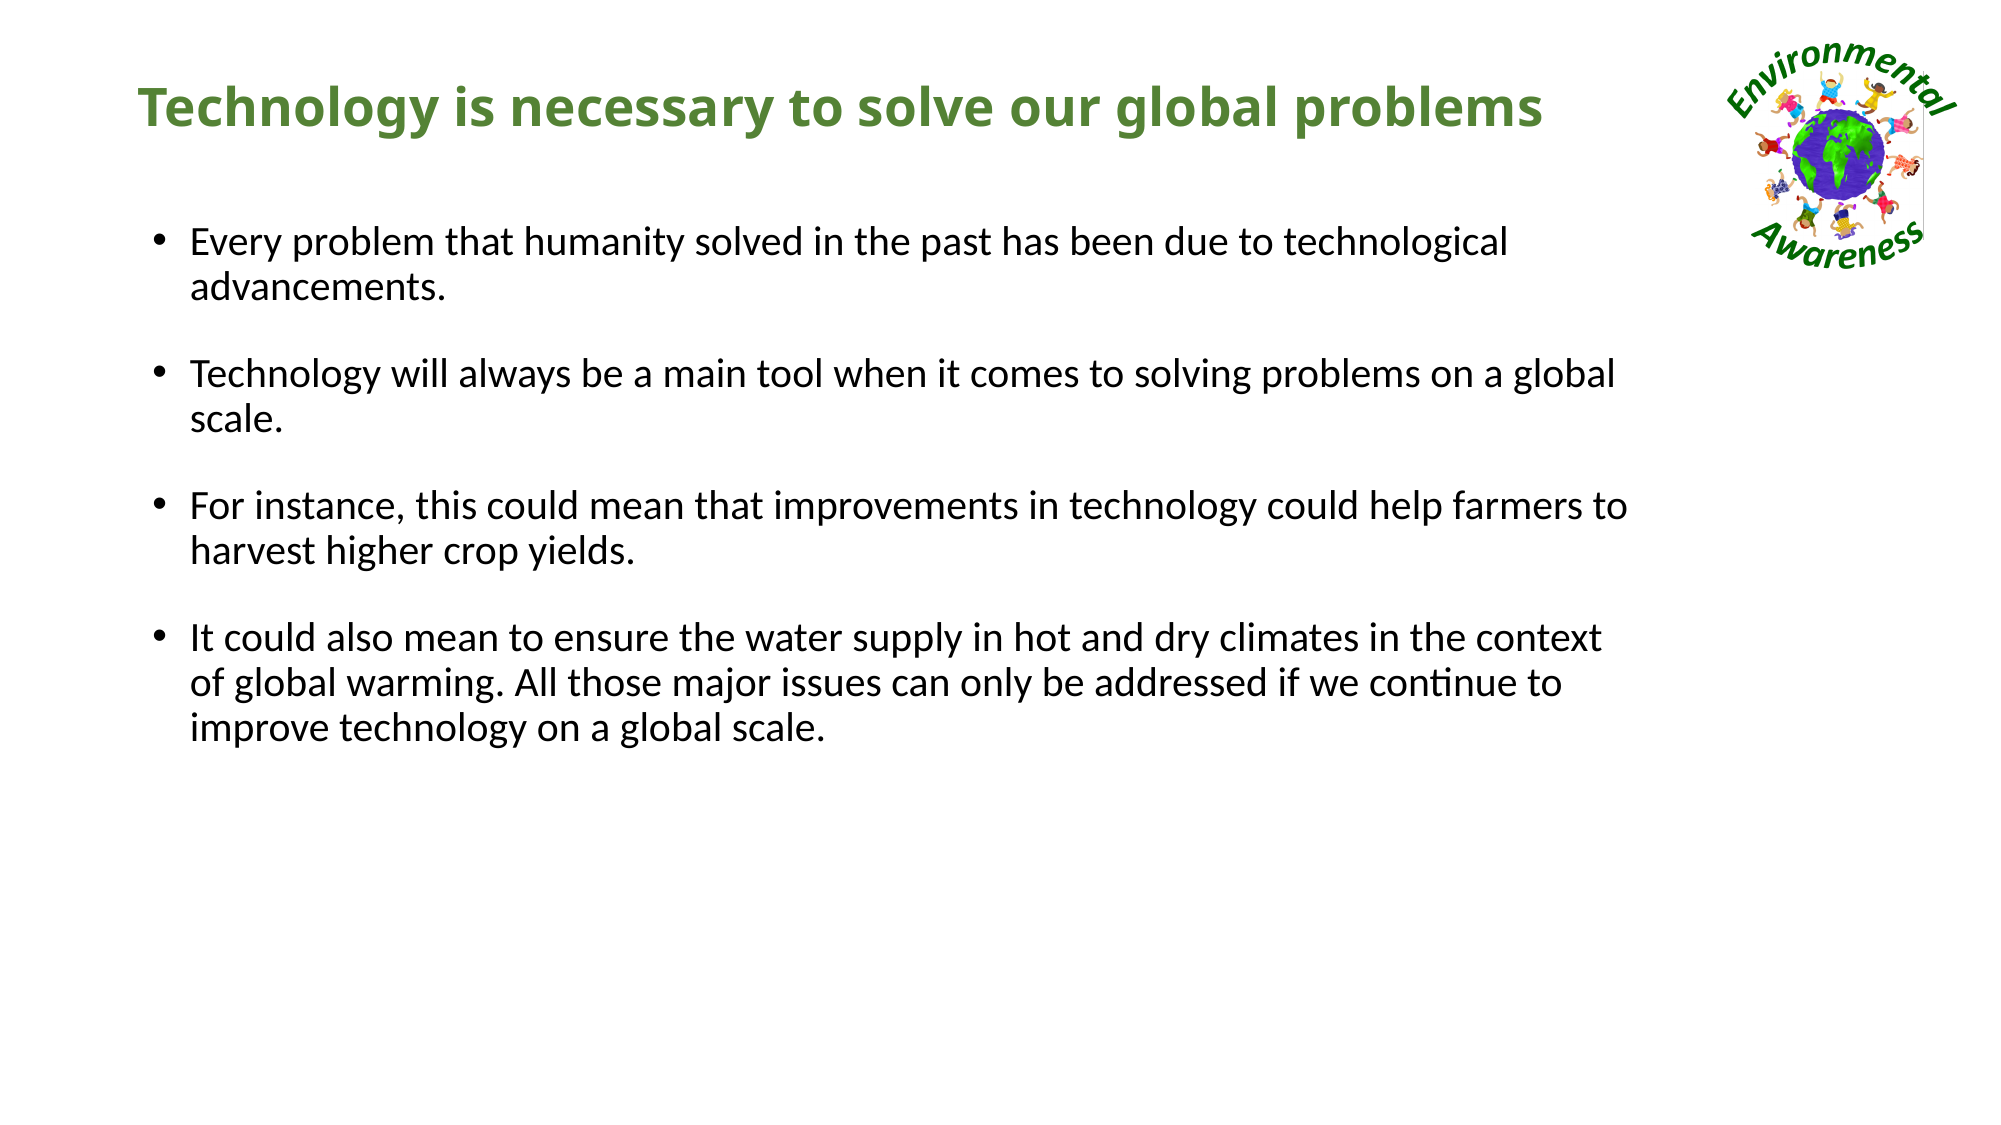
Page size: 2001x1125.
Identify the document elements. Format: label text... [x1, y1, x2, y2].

title Technology is necessary to solve our global problems [122, 59, 1650, 160]
picture [1716, 35, 1962, 278]
list Every problem that humanity solved in the past has been due to technological advancements. Technology will always be a main tool when it comes to solving problems on a global scale. For instance, this could mean that improvements in technology could help farmers to harvest higher crop yields. It could also mean to ensure the water supply in hot and dry climates in the context of global warming. All those major issues can only be addressed if we continue to improve technology on a global scale. [137, 212, 1650, 1021]
